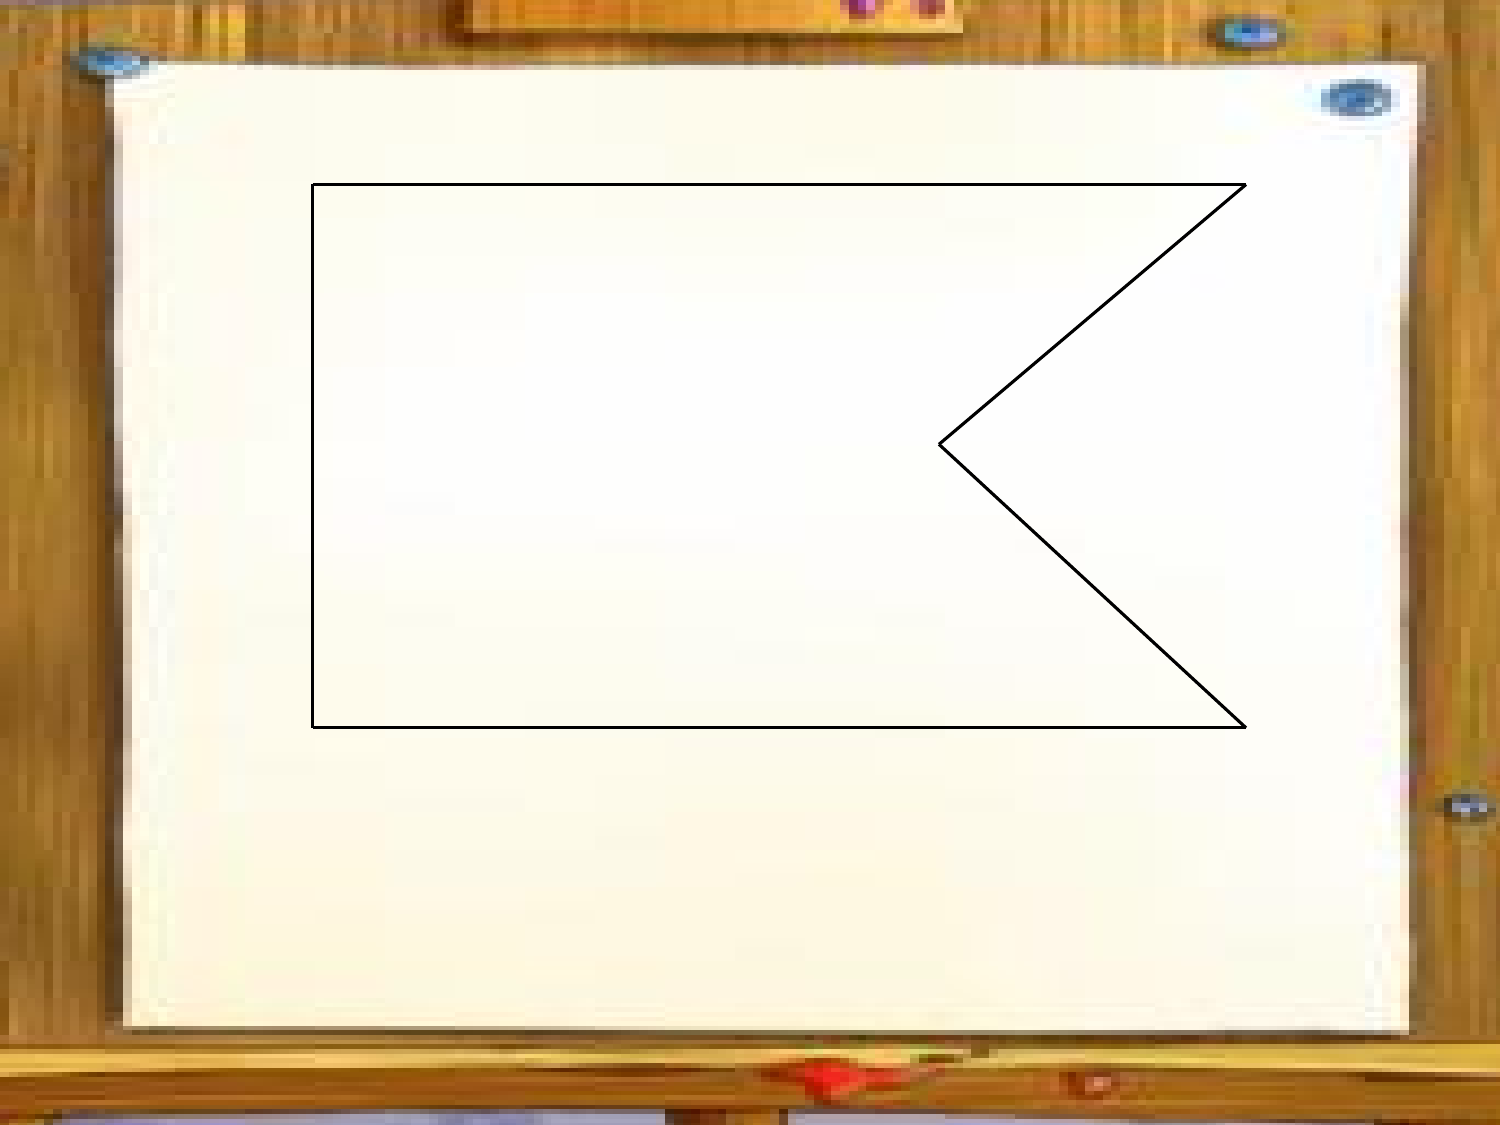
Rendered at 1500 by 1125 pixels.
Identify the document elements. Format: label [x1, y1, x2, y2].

picture [0, 0, 1500, 1125]
text_box [938, 185, 1247, 444]
text_box [938, 444, 1247, 727]
